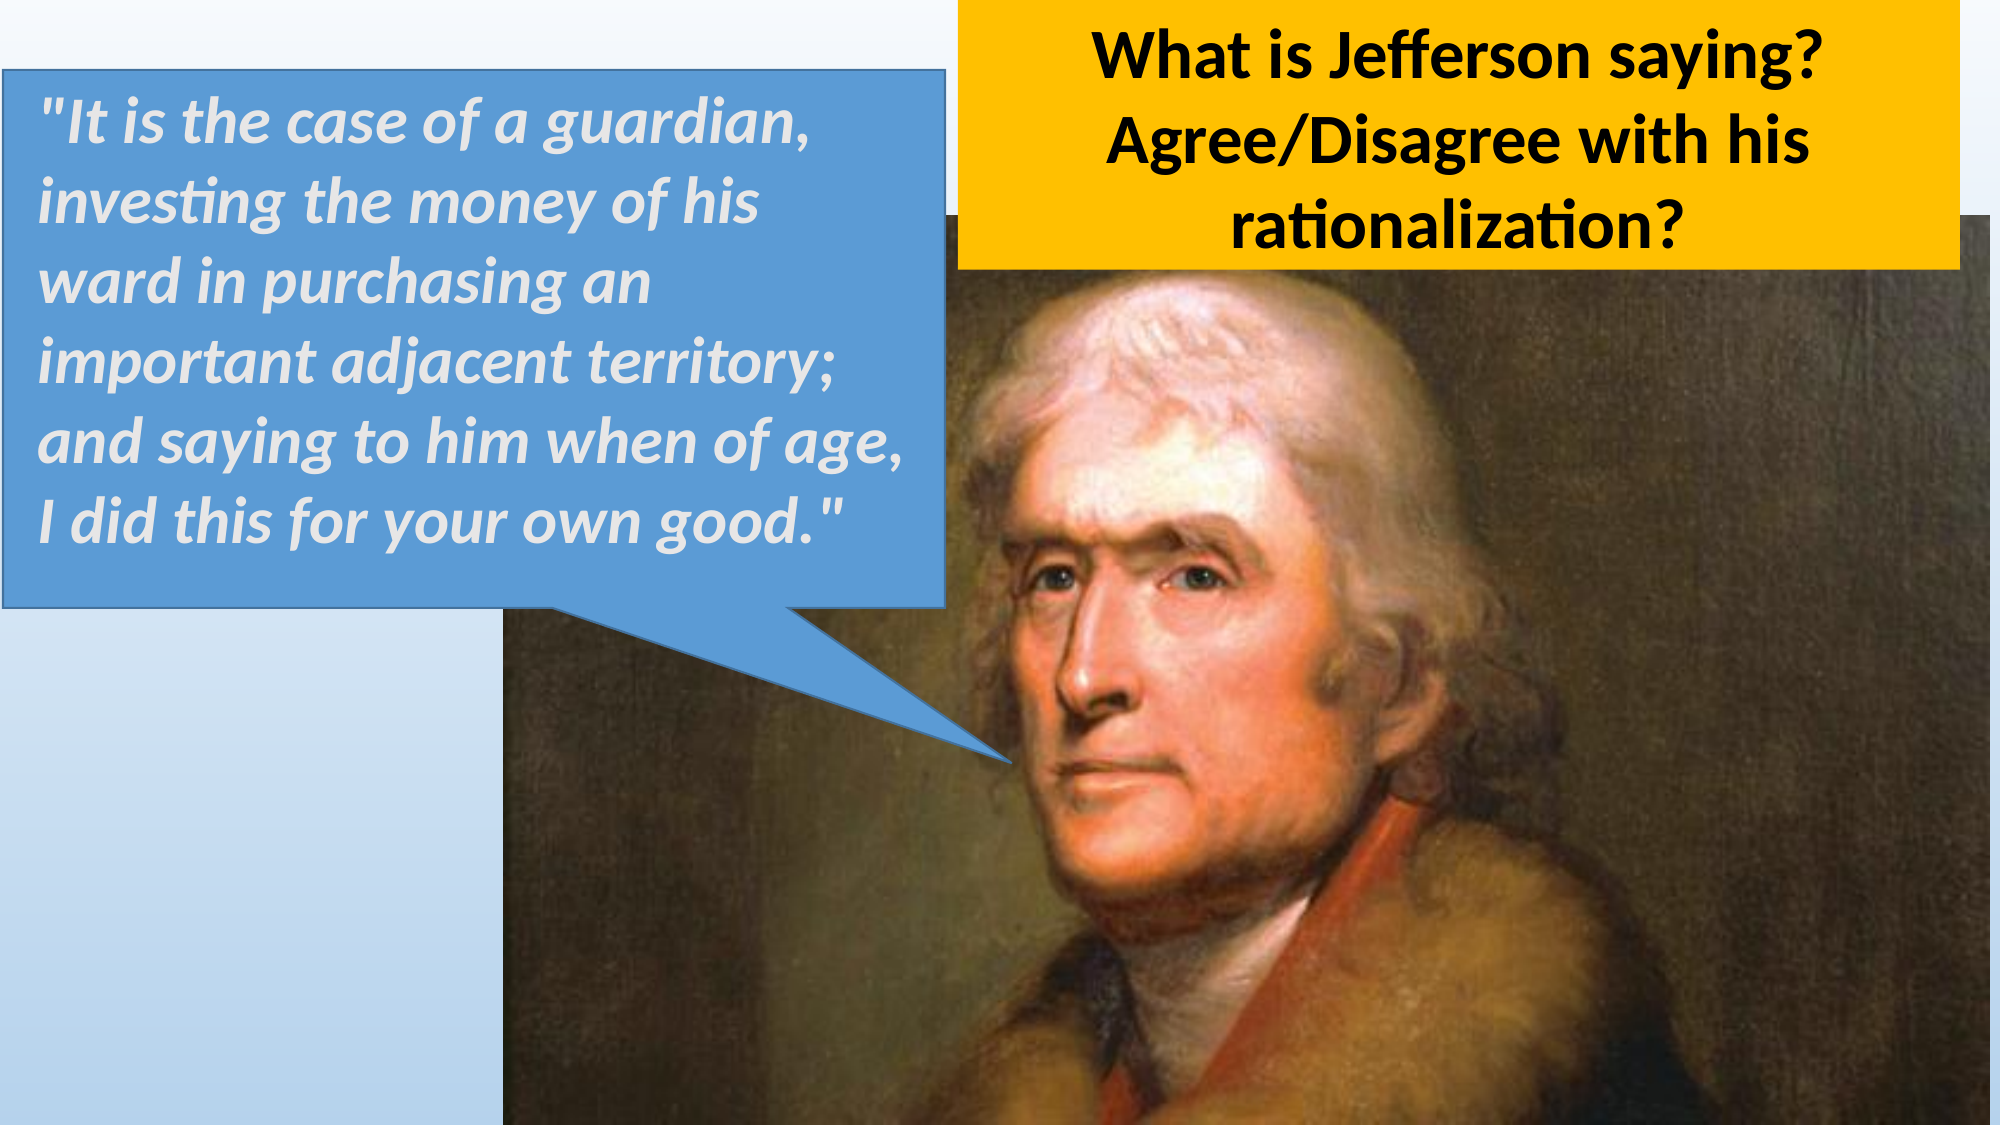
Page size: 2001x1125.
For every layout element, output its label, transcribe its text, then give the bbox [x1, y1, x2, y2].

text_box "It is the case of a guardian, investing the money of his ward in purchasing an important adjacent territory; and saying to him when of age, I did this for your own good." [22, 69, 925, 565]
text_box [1, 68, 947, 609]
text_box What is Jefferson saying? Agree/Disagree with his rationalization? [957, 0, 1960, 215]
picture [503, 215, 1990, 1125]
